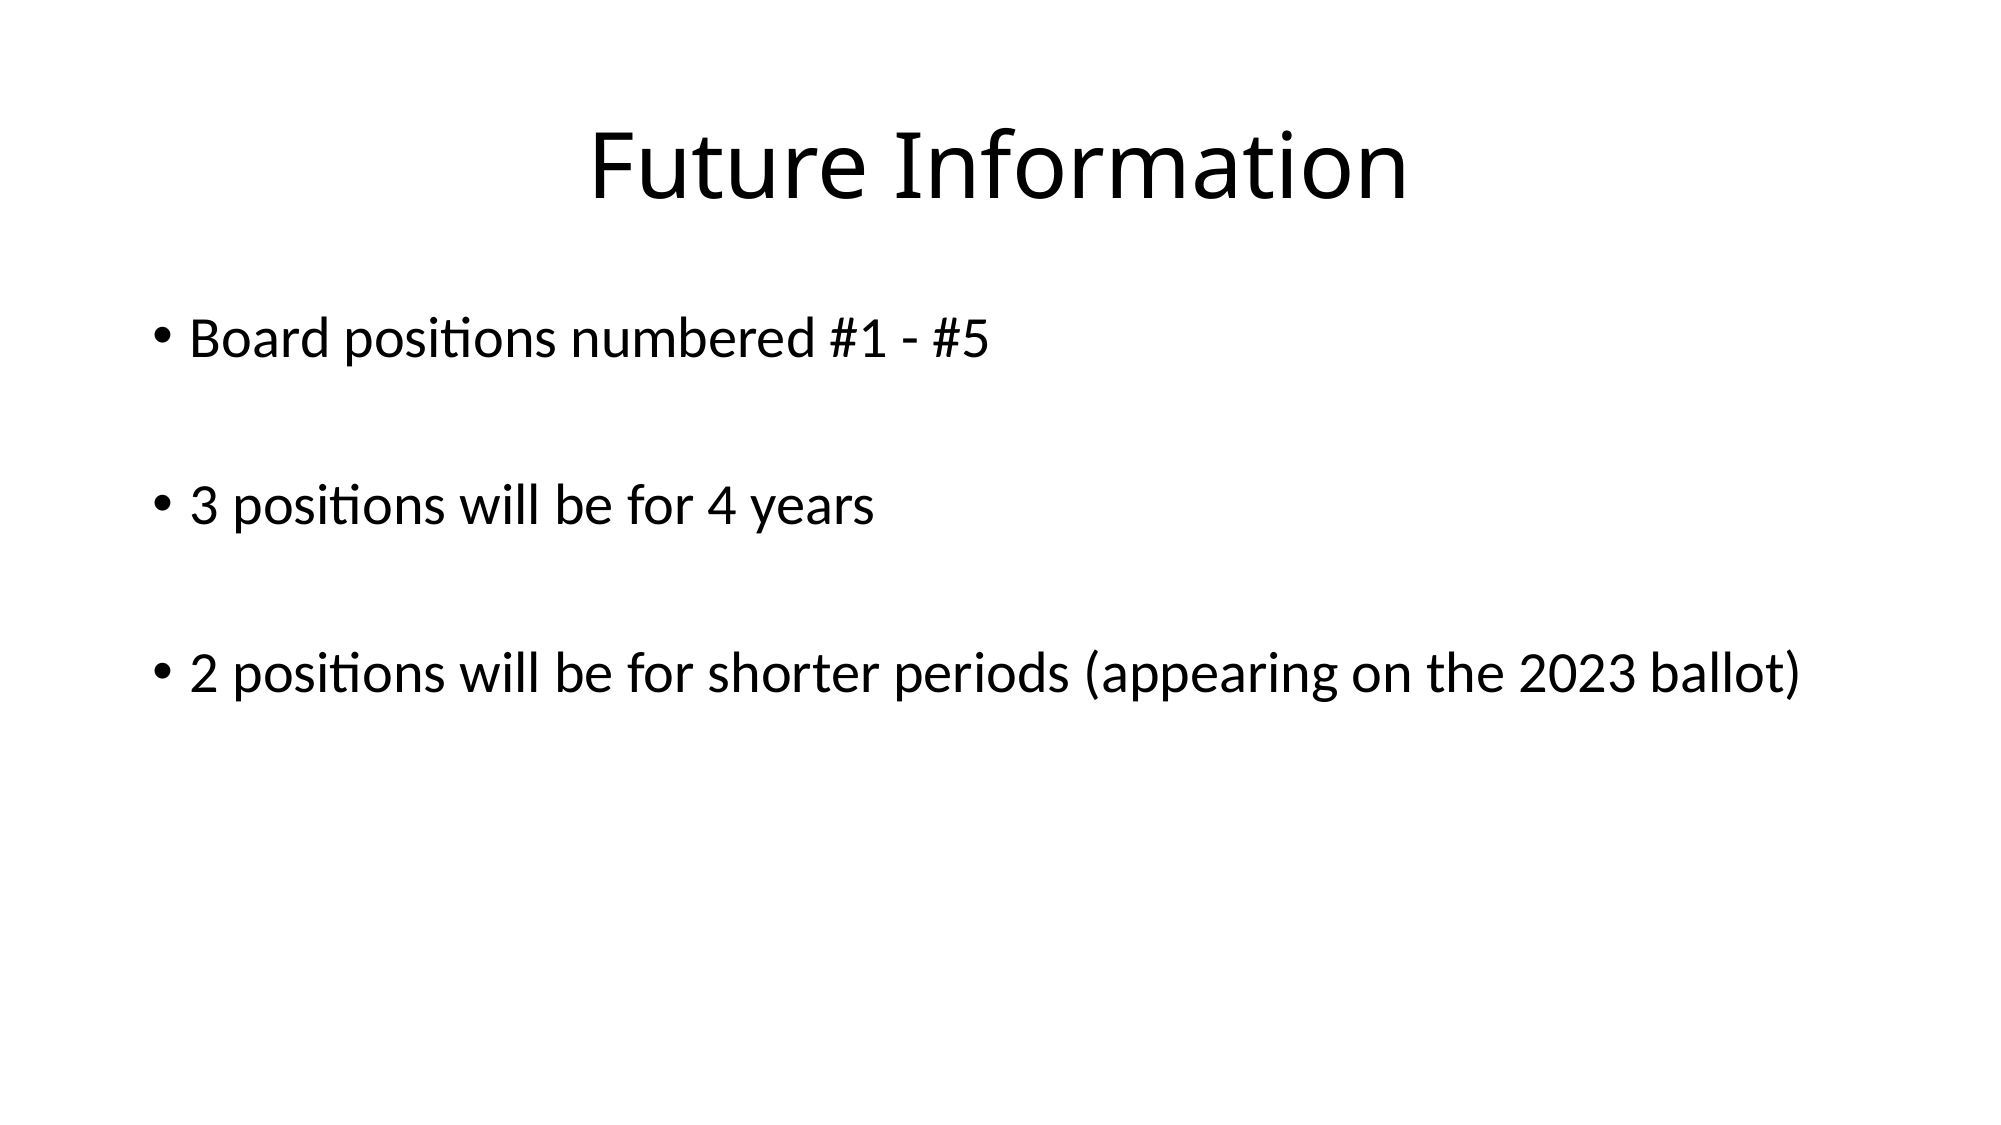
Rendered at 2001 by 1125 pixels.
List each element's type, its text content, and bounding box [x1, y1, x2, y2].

title Future Information [137, 59, 1863, 278]
list Board positions numbered #1 - #5 3 positions will be for 4 years 2 positions will be for shorter periods (appearing on the 2023 ballot) [137, 299, 1863, 1014]
